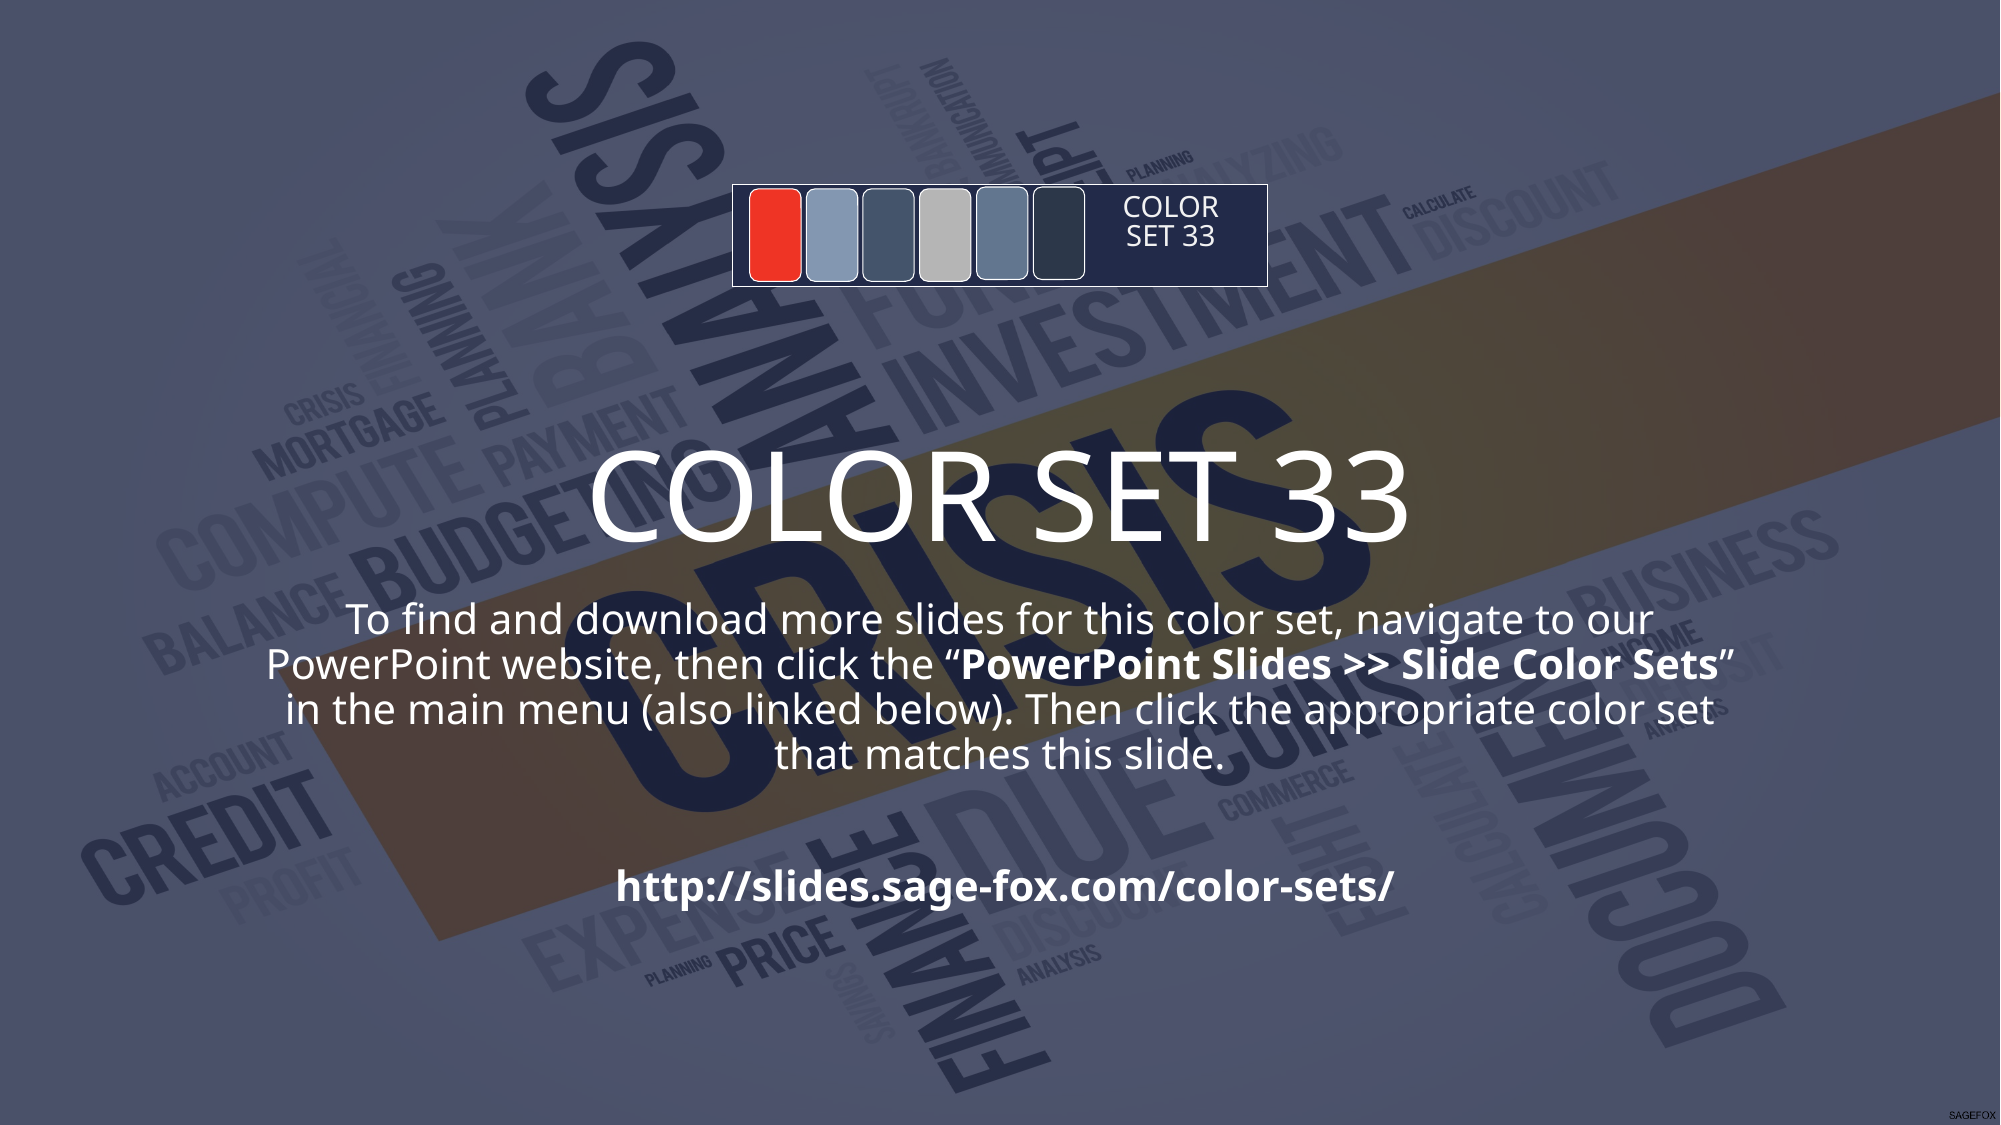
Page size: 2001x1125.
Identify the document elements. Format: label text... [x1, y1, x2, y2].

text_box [732, 184, 1268, 290]
subtitle To find and download more slides for this color set, navigate to our PowerPoint website, then click the “PowerPoint Slides >> Slide Color Sets” in the main menu (also linked below). Then click the appropriate color set that matches this slide. http://slides.sage-fox.com/color-sets/ [249, 590, 1750, 863]
title COLOR SET 33 [249, 184, 1750, 576]
picture [1925, 0, 2001, 1125]
